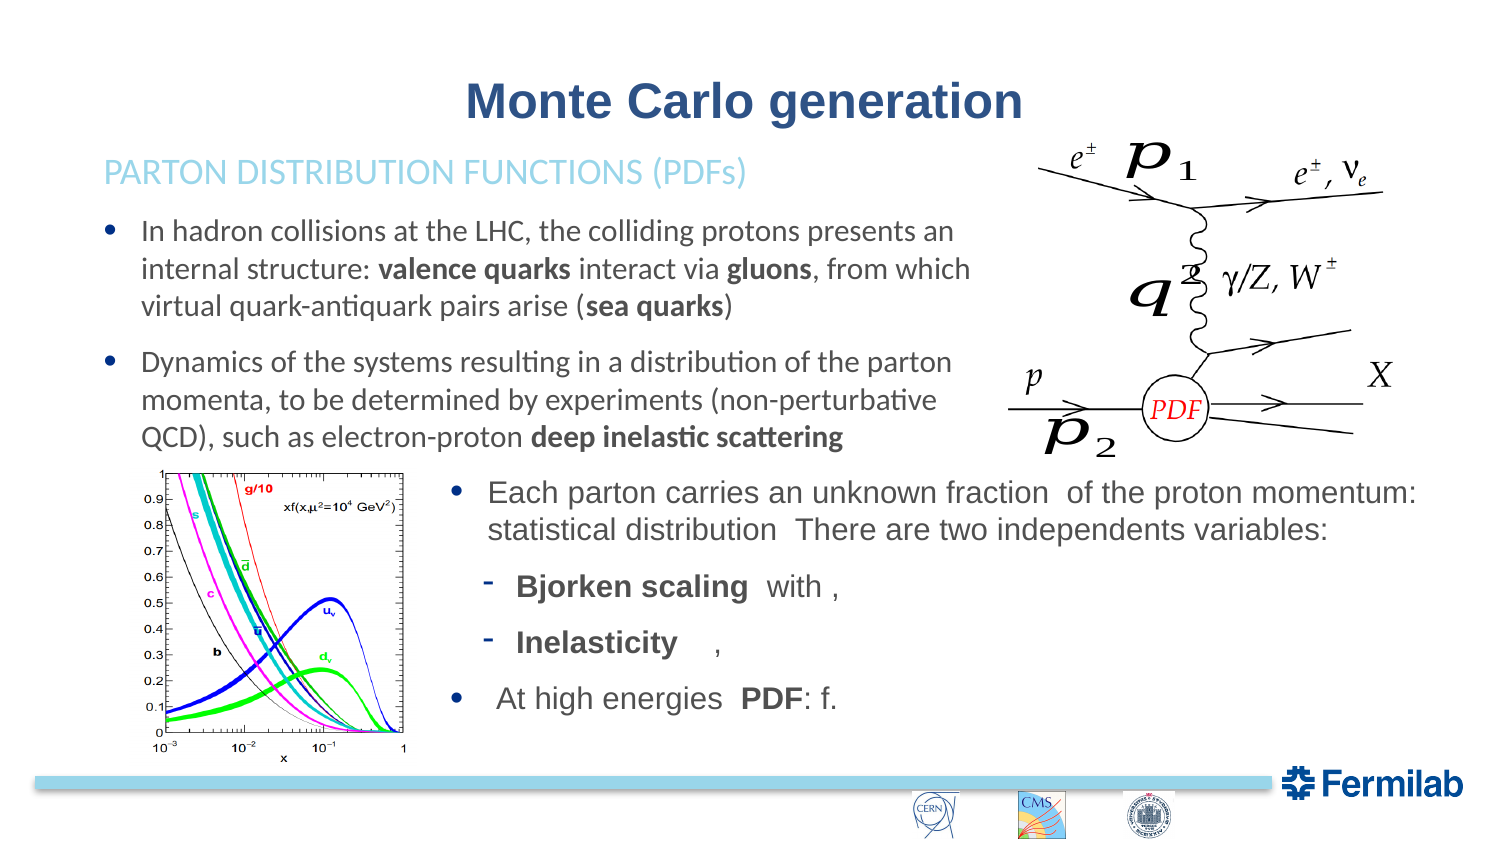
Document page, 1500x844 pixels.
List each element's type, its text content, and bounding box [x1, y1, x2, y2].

picture [1282, 766, 1463, 800]
picture [912, 790, 961, 839]
text_box PARTON DISTRIBUTION FUNCTIONS (PDFs) In hadron collisions at the LHC, the colliding protons presents an internal structure: valence quarks interact via gluons, from which virtual quark-antiquark pairs arise (sea quarks) Dynamics of the systems resulting in a distribution of the parton momenta, to be determined by experiments (non-perturbative QCD), such as electron-proton deep inelastic scattering [92, 141, 1009, 469]
picture [129, 465, 417, 766]
title Monte Carlo generation [75, 61, 1415, 114]
picture [1017, 790, 1066, 839]
picture [1123, 790, 1175, 839]
picture [996, 138, 1408, 448]
